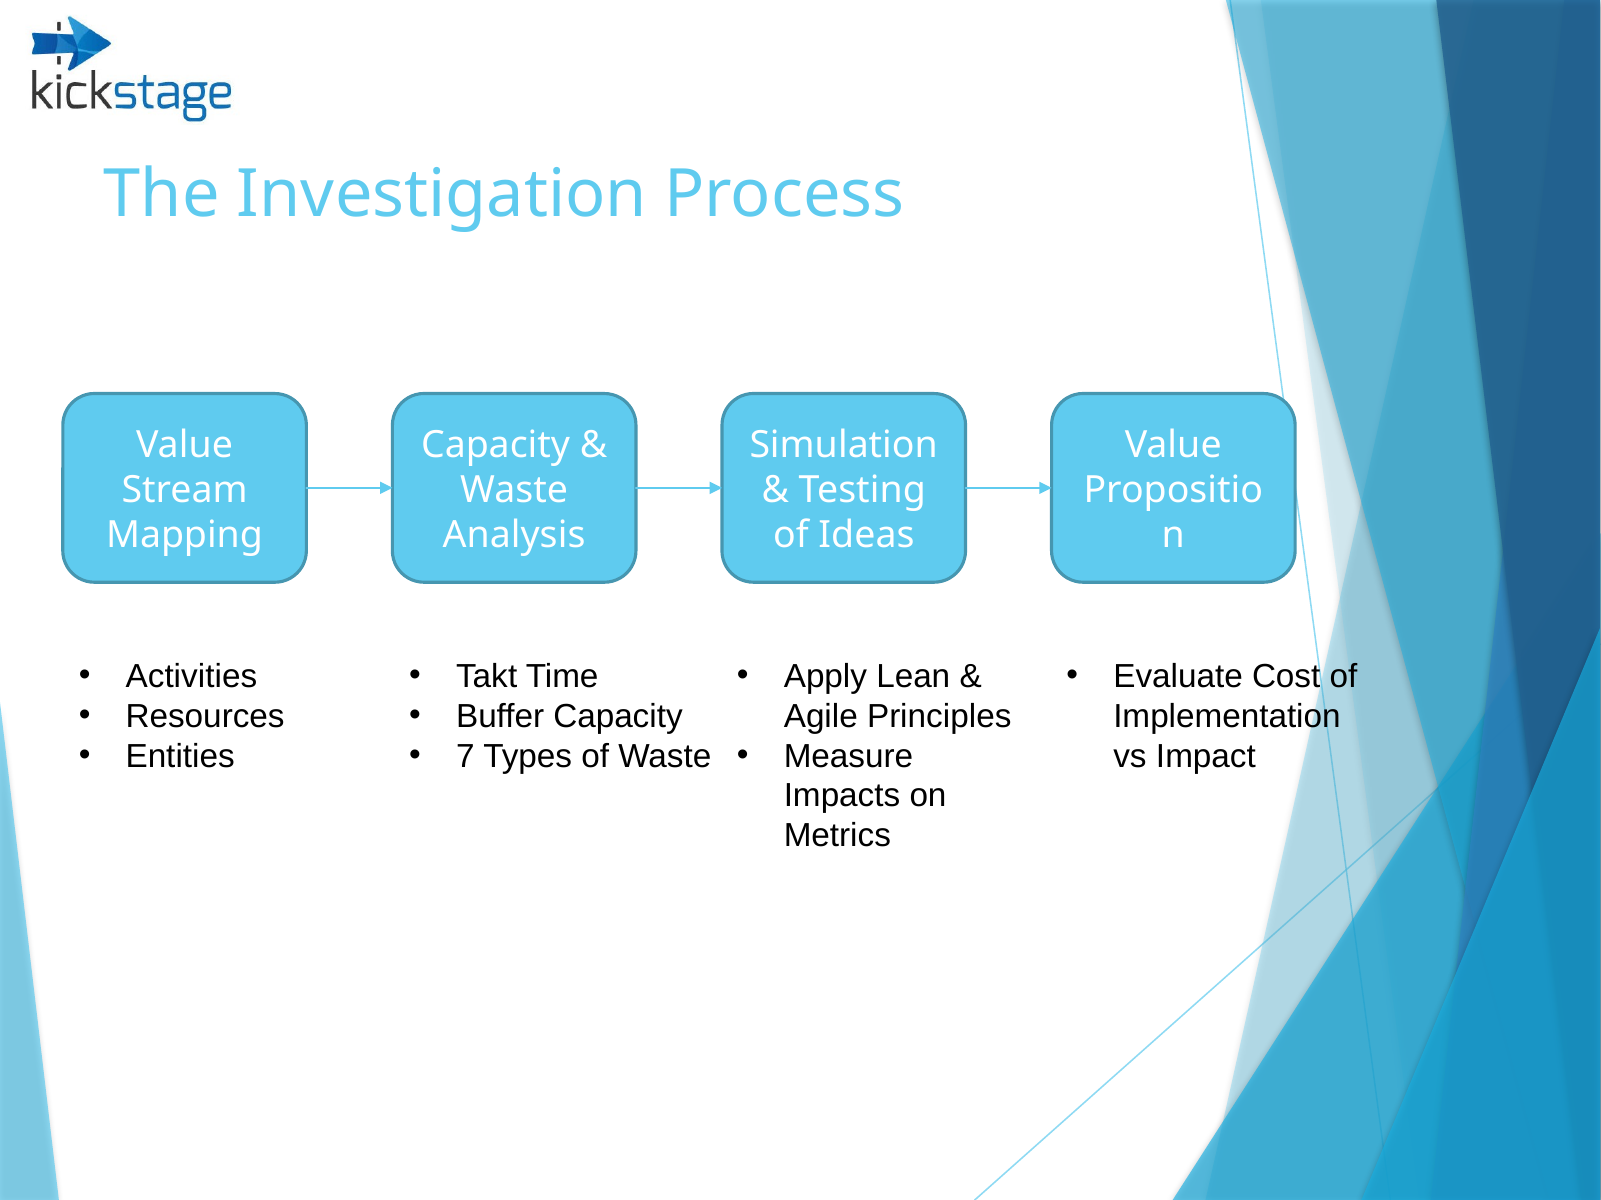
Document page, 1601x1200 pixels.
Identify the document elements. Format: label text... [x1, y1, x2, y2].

text_box Activities Resources Entities [64, 646, 300, 781]
title The Investigation Process [88, 141, 1218, 259]
text_box Simulation & Testing of Ideas [720, 391, 968, 584]
picture [5, 5, 255, 125]
text_box Evaluate Cost of Implementation vs Impact [1051, 646, 1383, 781]
text_box Capacity & Waste Analysis [390, 391, 638, 584]
text_box Apply Lean & Agile Principles Measure Impacts on Metrics [722, 646, 1029, 861]
text_box Value Proposition [1049, 391, 1297, 584]
text_box Value Stream Mapping [61, 391, 308, 584]
text_box Takt Time Buffer Capacity 7 Types of Waste [394, 646, 722, 781]
